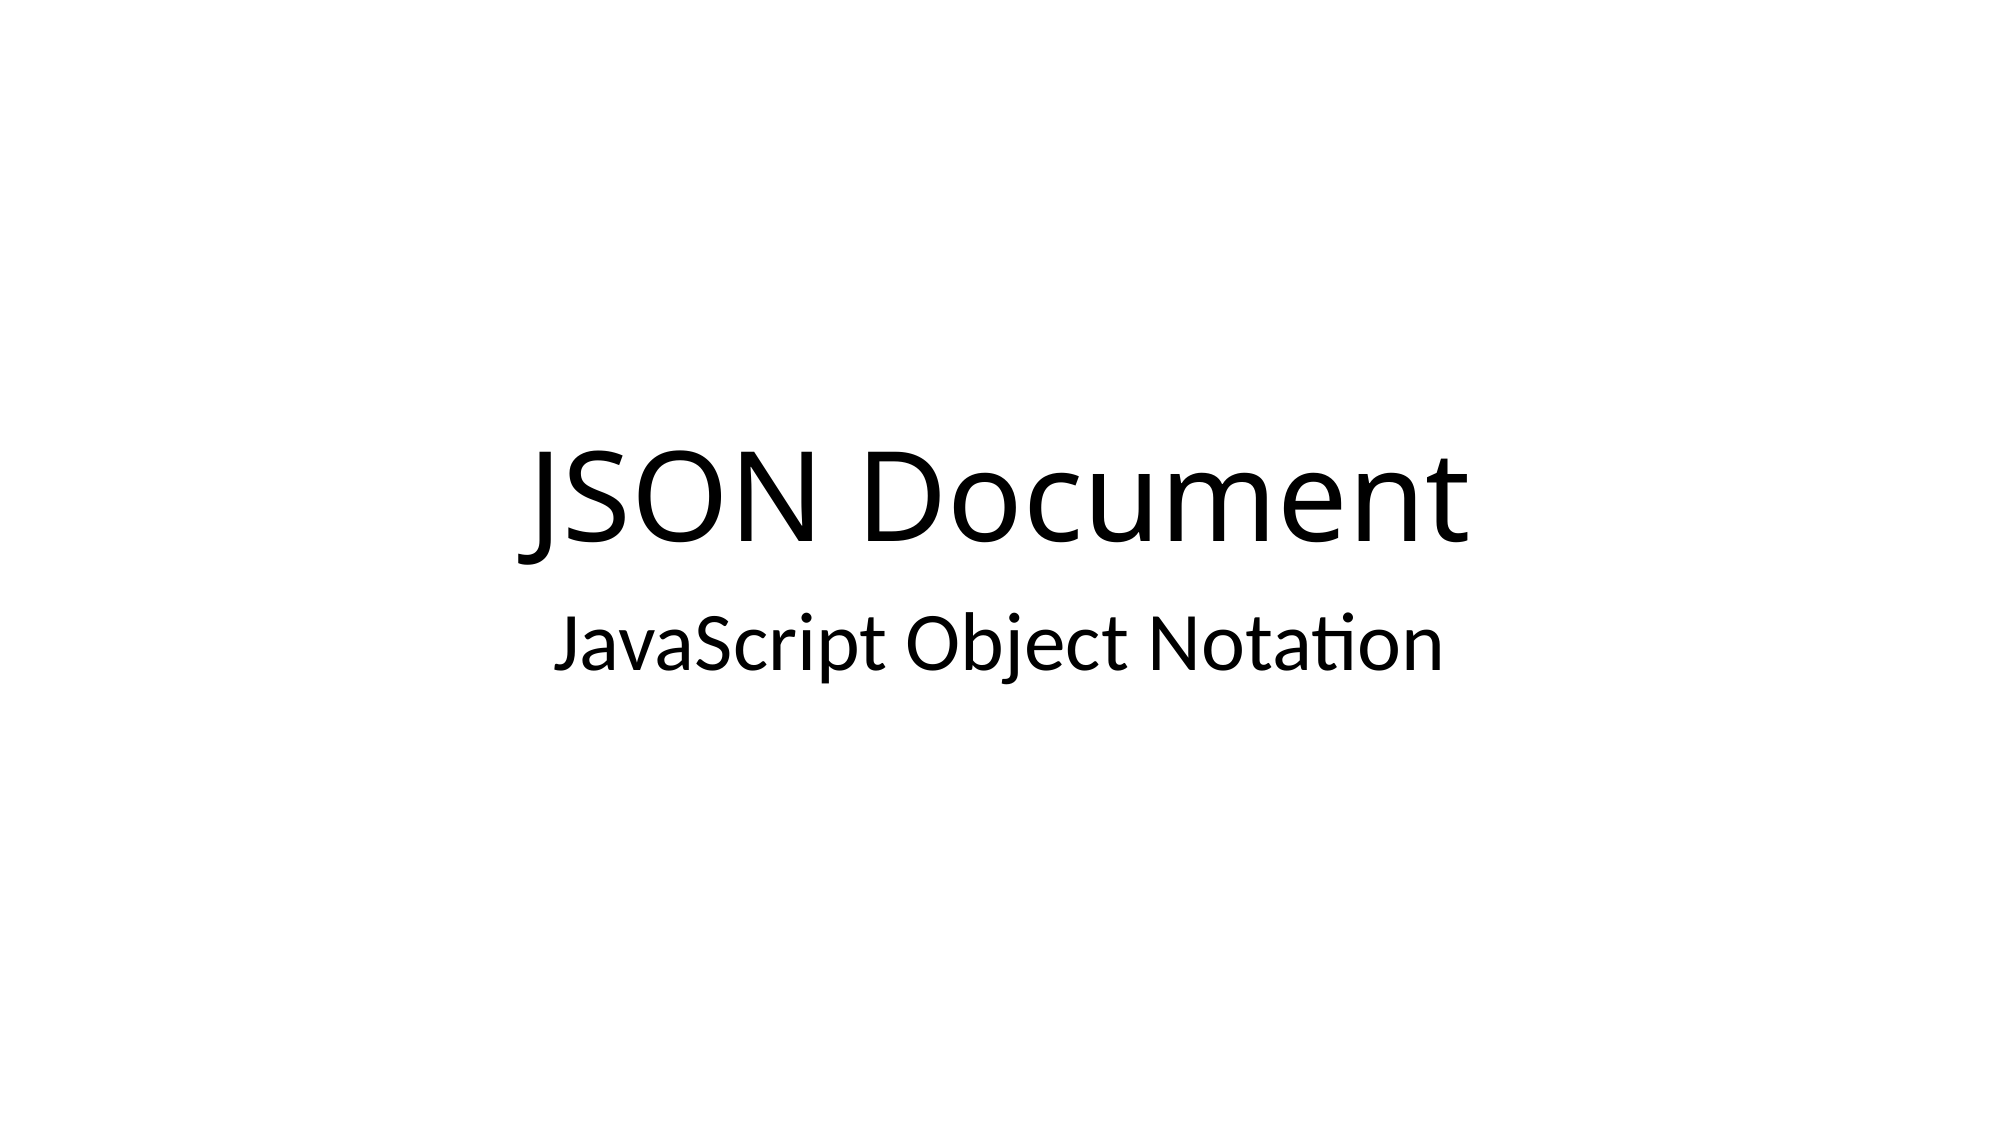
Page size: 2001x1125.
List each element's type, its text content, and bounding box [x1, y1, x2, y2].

title JSON Document [249, 184, 1750, 576]
subtitle JavaScript Object Notation [249, 590, 1750, 863]
